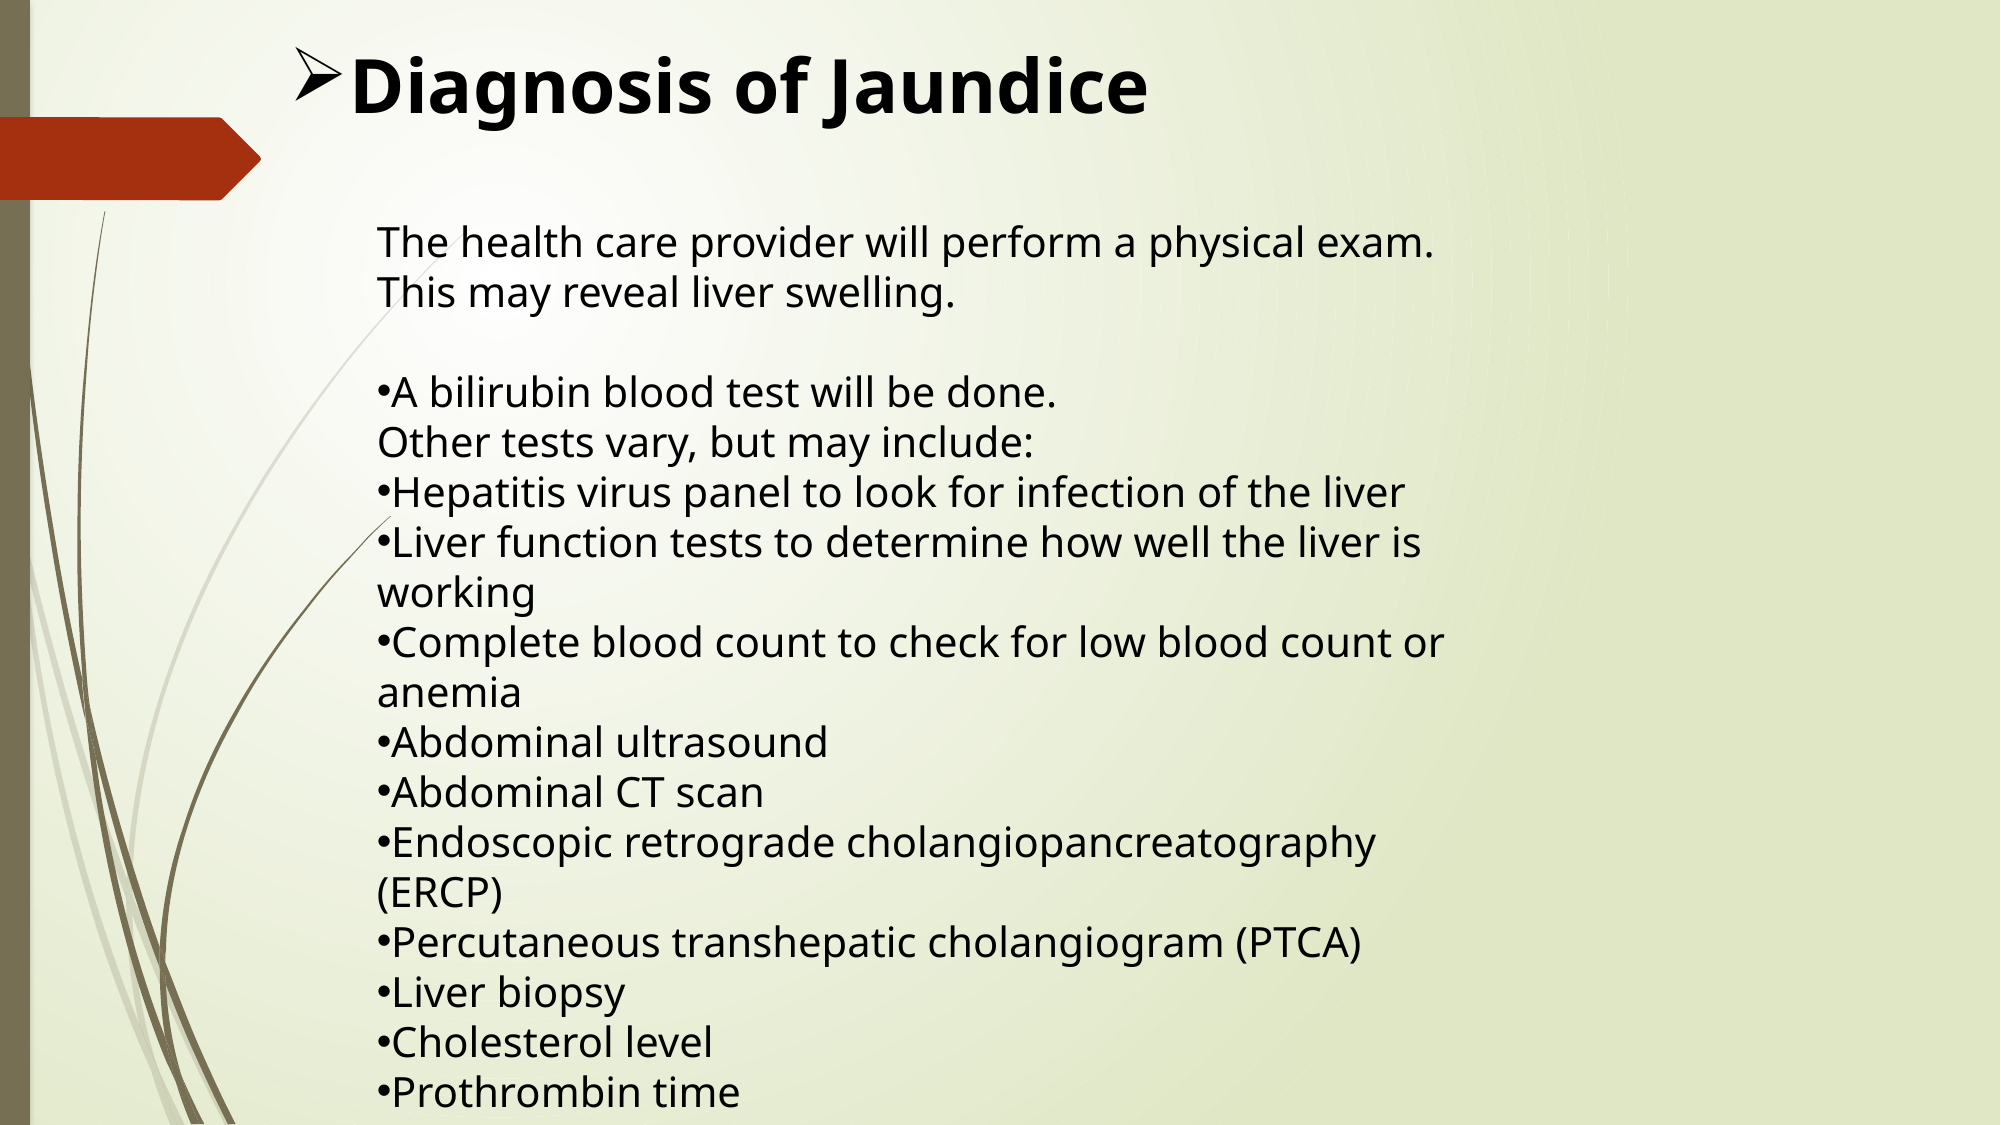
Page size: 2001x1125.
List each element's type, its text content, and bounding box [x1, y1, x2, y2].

text_box Diagnosis of Jaundice [274, 30, 1166, 136]
text_box The health care provider will perform a physical exam. This may reveal liver swelling. A bilirubin blood test will be done. Other tests vary, but may include: Hepatitis virus panel to look for infection of the liver Liver function tests to determine how well the liver is working Complete blood count to check for low blood count or anemia Abdominal ultrasound Abdominal CT scan Endoscopic retrograde cholangiopancreatography (ERCP) Percutaneous transhepatic cholangiogram (PTCA) Liver biopsy Cholesterol level Prothrombin time [362, 208, 1520, 1124]
